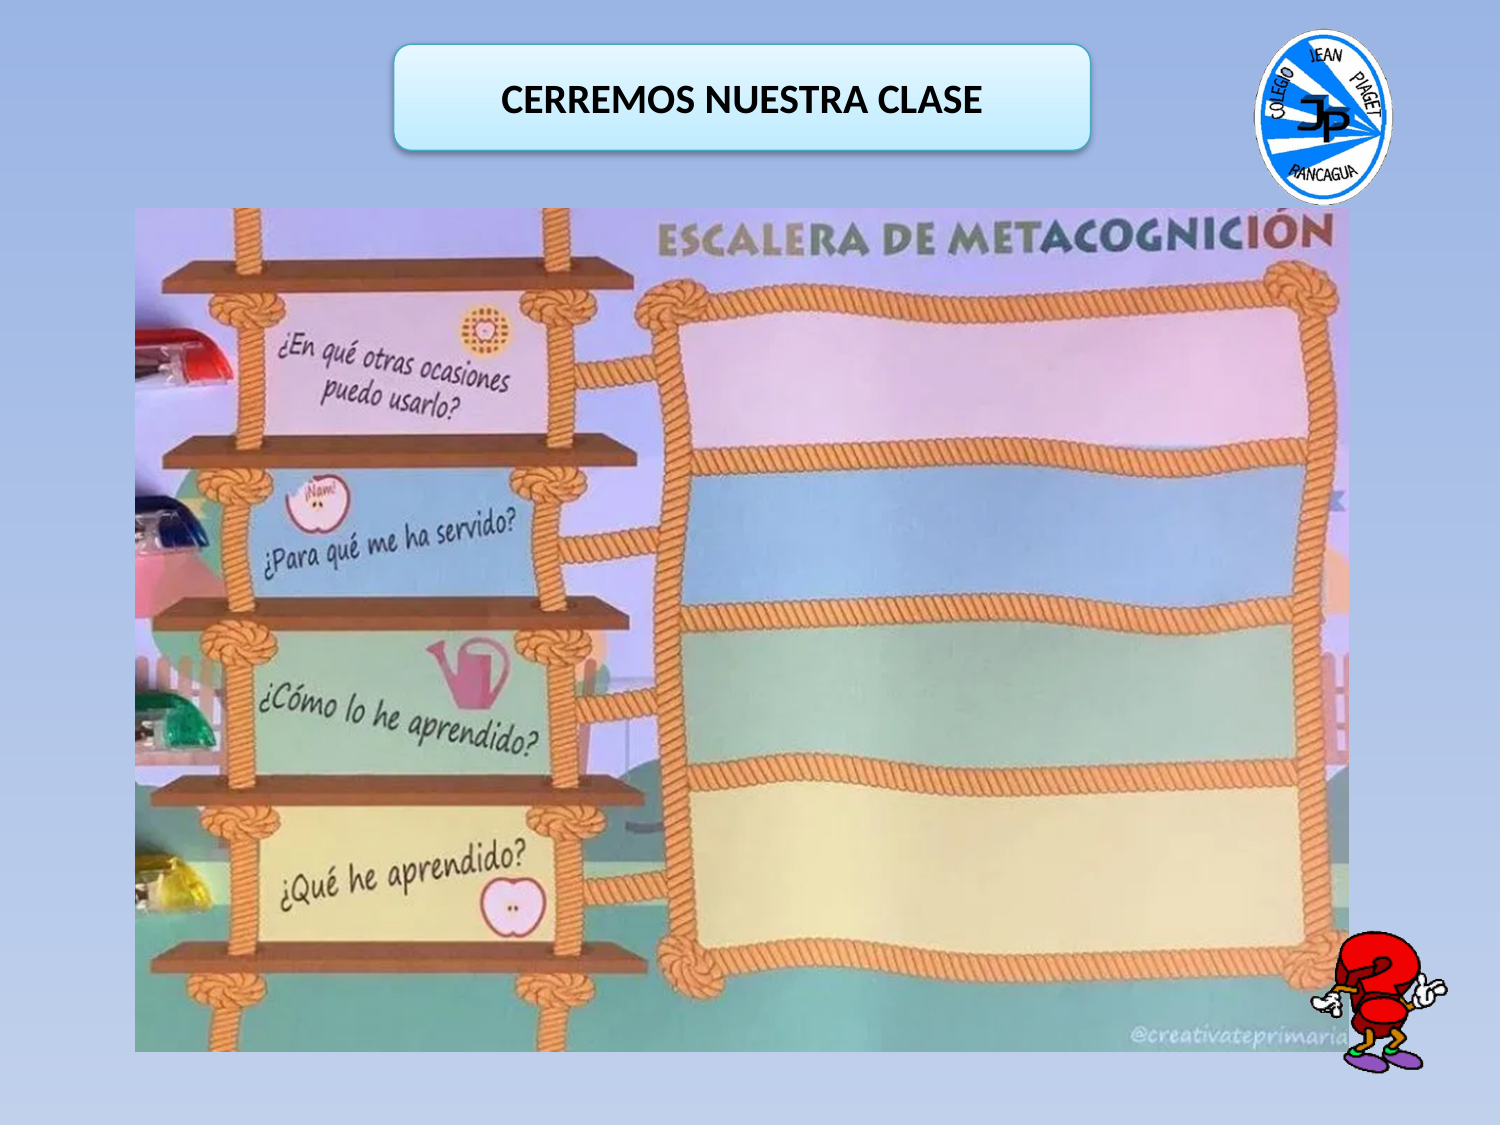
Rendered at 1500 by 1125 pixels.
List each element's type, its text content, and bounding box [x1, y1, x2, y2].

picture [135, 25, 1478, 1081]
text_box CERREMOS NUESTRA CLASE [392, 43, 1092, 152]
